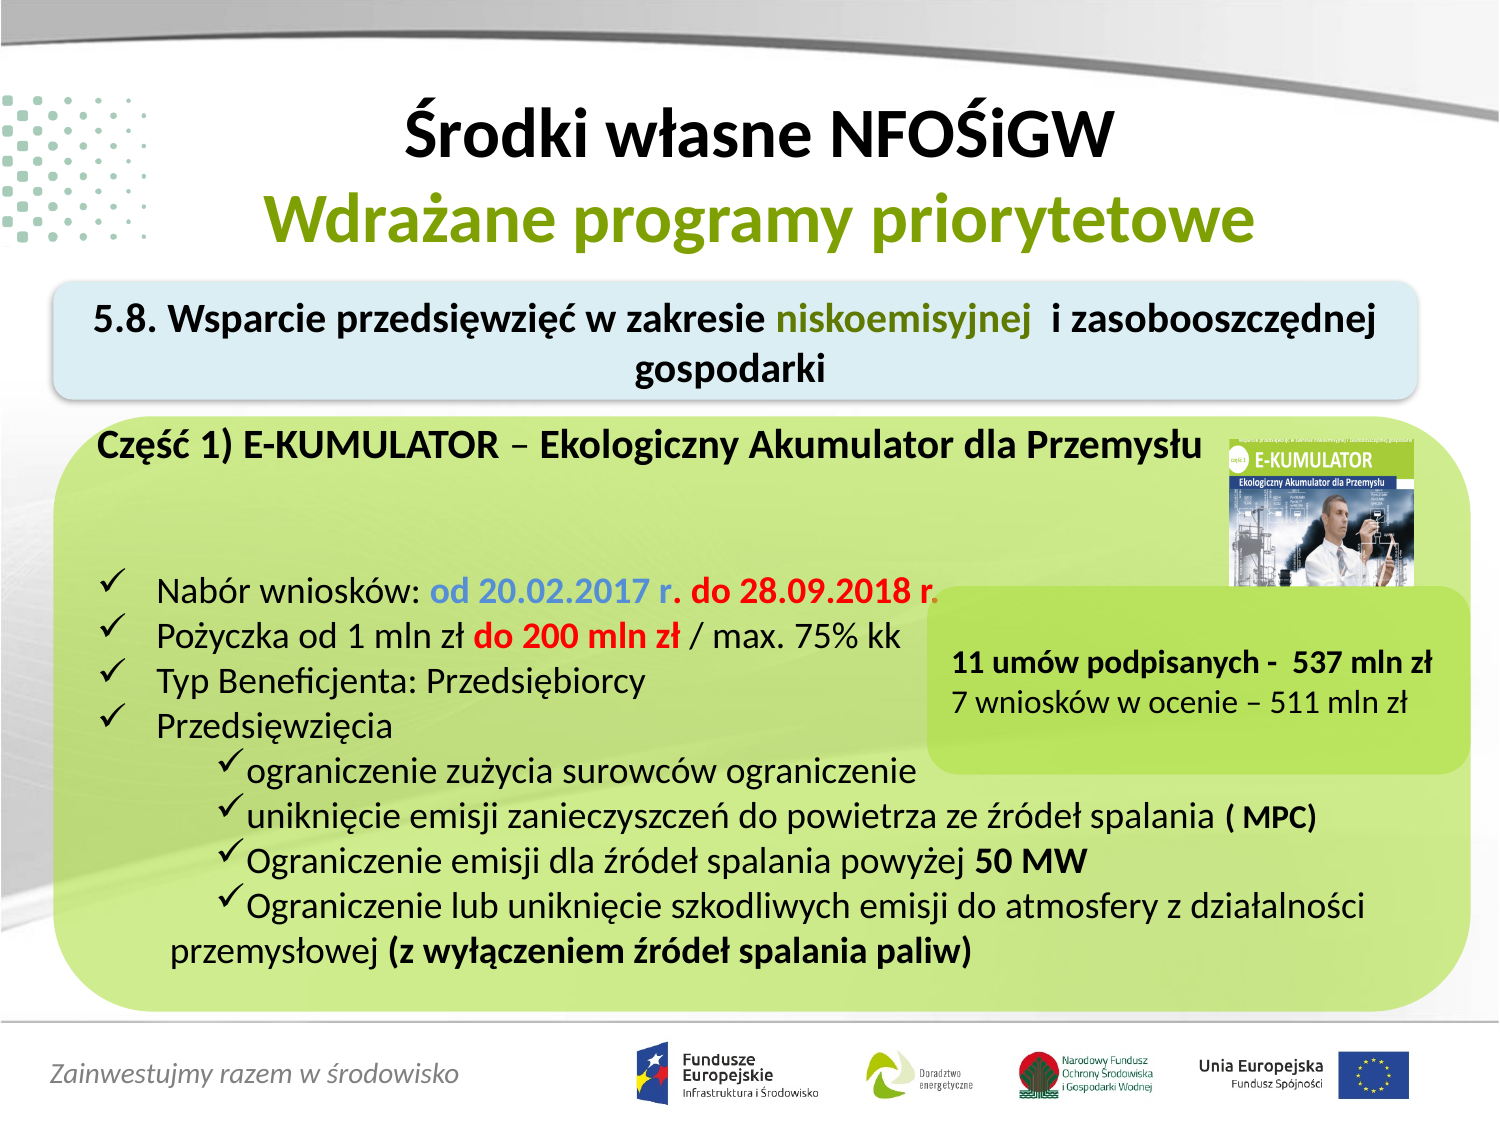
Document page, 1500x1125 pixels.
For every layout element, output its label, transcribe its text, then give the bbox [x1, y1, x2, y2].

text_box 11 umów podpisanych - 537 mln zł 7 wniosków w ocenie – 511 mln zł [925, 583, 1473, 777]
text_box 5.8. Wsparcie przedsięwzięć w zakresie niskoemisyjnej i zasobooszczędnej gospodarki [52, 280, 1418, 401]
title Środki własne NFOŚiGW Wdrażane programy priorytetowe [135, 77, 1385, 266]
picture [0, 0, 1499, 1023]
picture [620, 1025, 1425, 1121]
text_box Część 1) E-KUMULATOR – Ekologiczny Akumulator dla Przemysłu Nabór wniosków: od 20.02.2017 r. do 28.09.2018 r. Pożyczka od 1 mln zł do 200 mln zł / max. 75% kk Typ Beneficjenta: Przedsiębiorcy Przedsięwzięcia ograniczenie zużycia surowców ograniczenie uniknięcie emisji zanieczyszczeń do powietrza ze źródeł spalania ( MPC) Ograniczenie emisji dla źródeł spalania powyżej 50 MW Ograniczenie lub uniknięcie szkodliwych emisji do atmosfery z działalności przemysłowej (z wyłączeniem źródeł spalania paliw) [51, 414, 1473, 1014]
